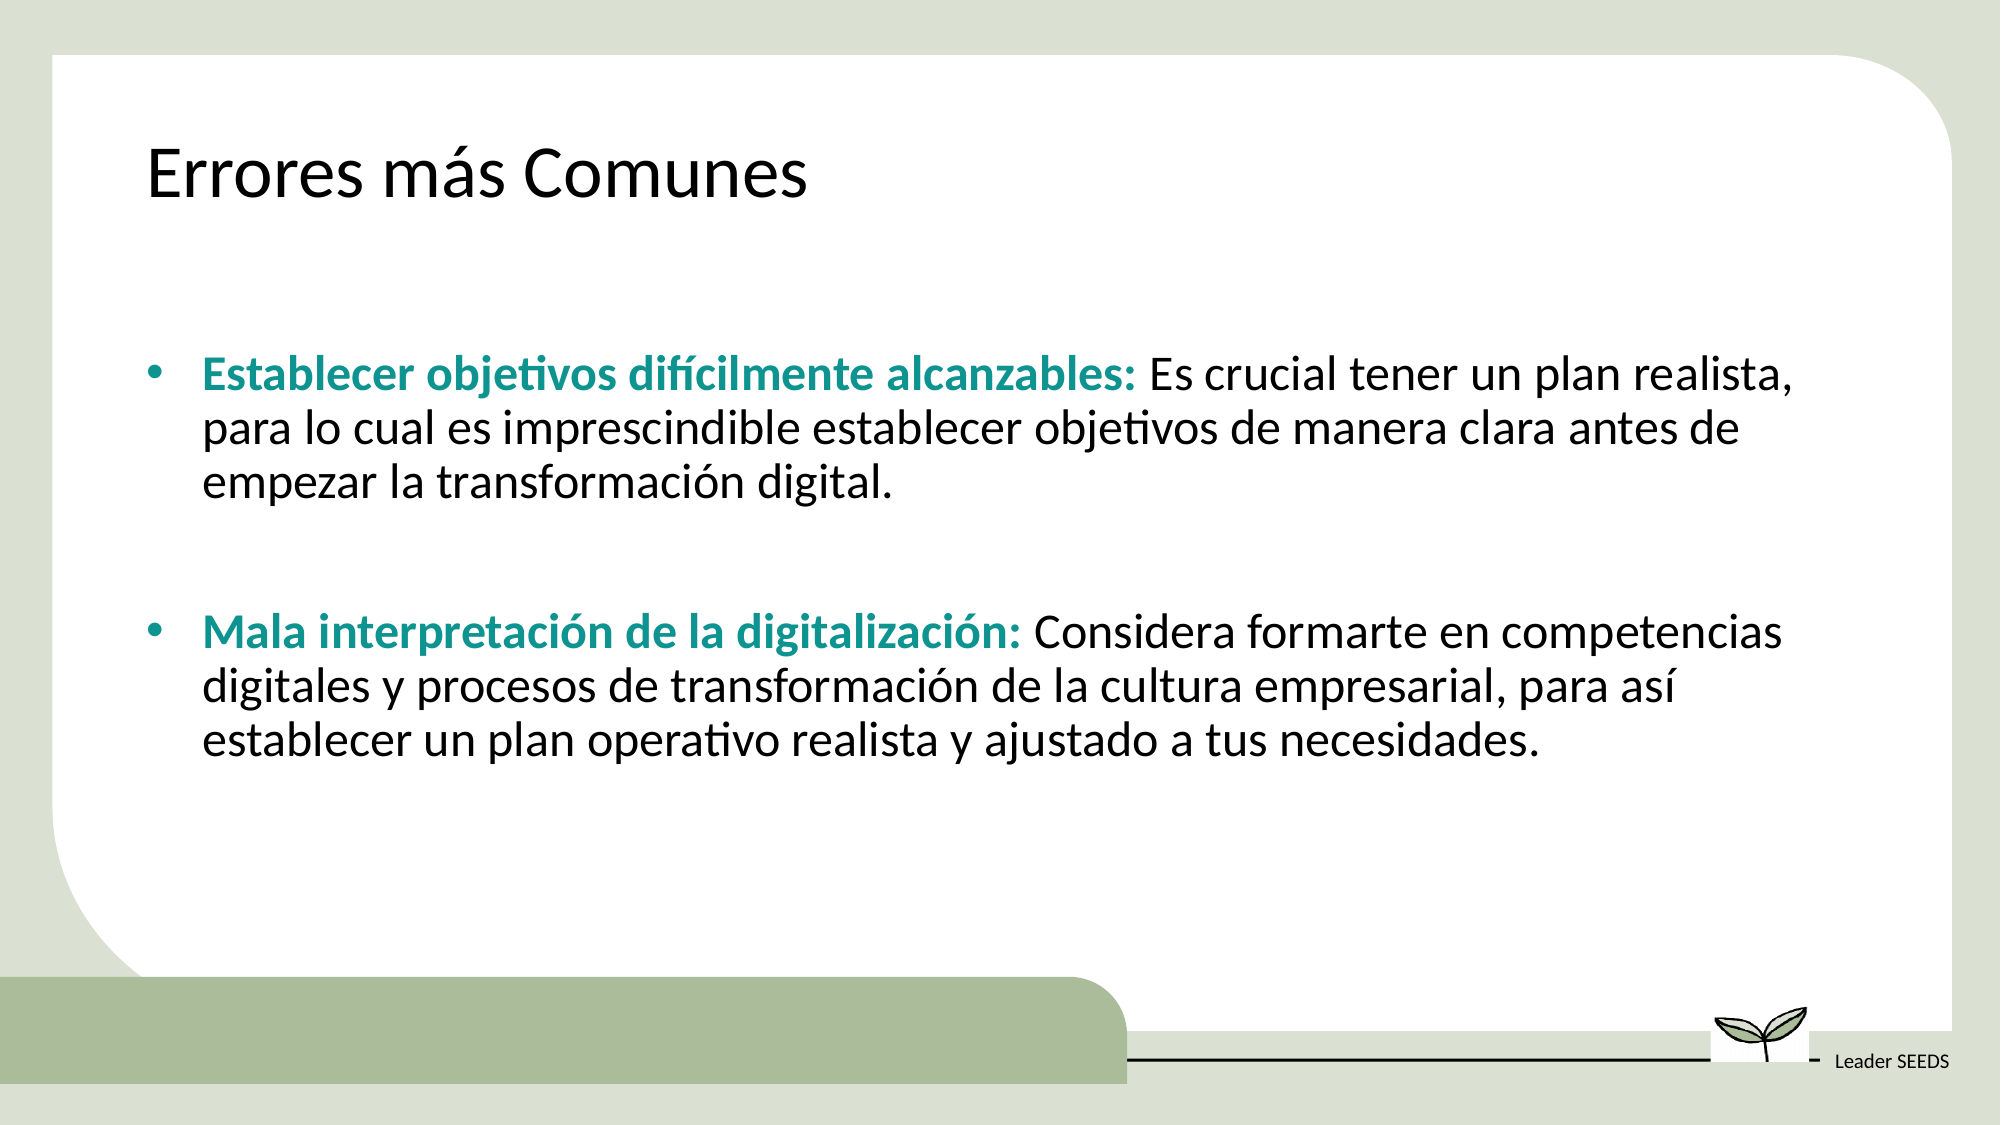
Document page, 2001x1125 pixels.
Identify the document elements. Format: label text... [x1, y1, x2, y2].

picture [1710, 1000, 1810, 1062]
list Errores más Comunes [130, 124, 1869, 257]
list Establecer objetivos difícilmente alcanzables: Es crucial tener un plan realista, para lo cual es imprescindible establecer objetivos de manera clara antes de empezar la transformación digital. Mala interpretación de la digitalización: Considera formarte en competencias digitales y procesos de transformación de la cultura empresarial, para así establecer un plan operativo realista y ajustado a tus necesidades. [130, 340, 1869, 968]
